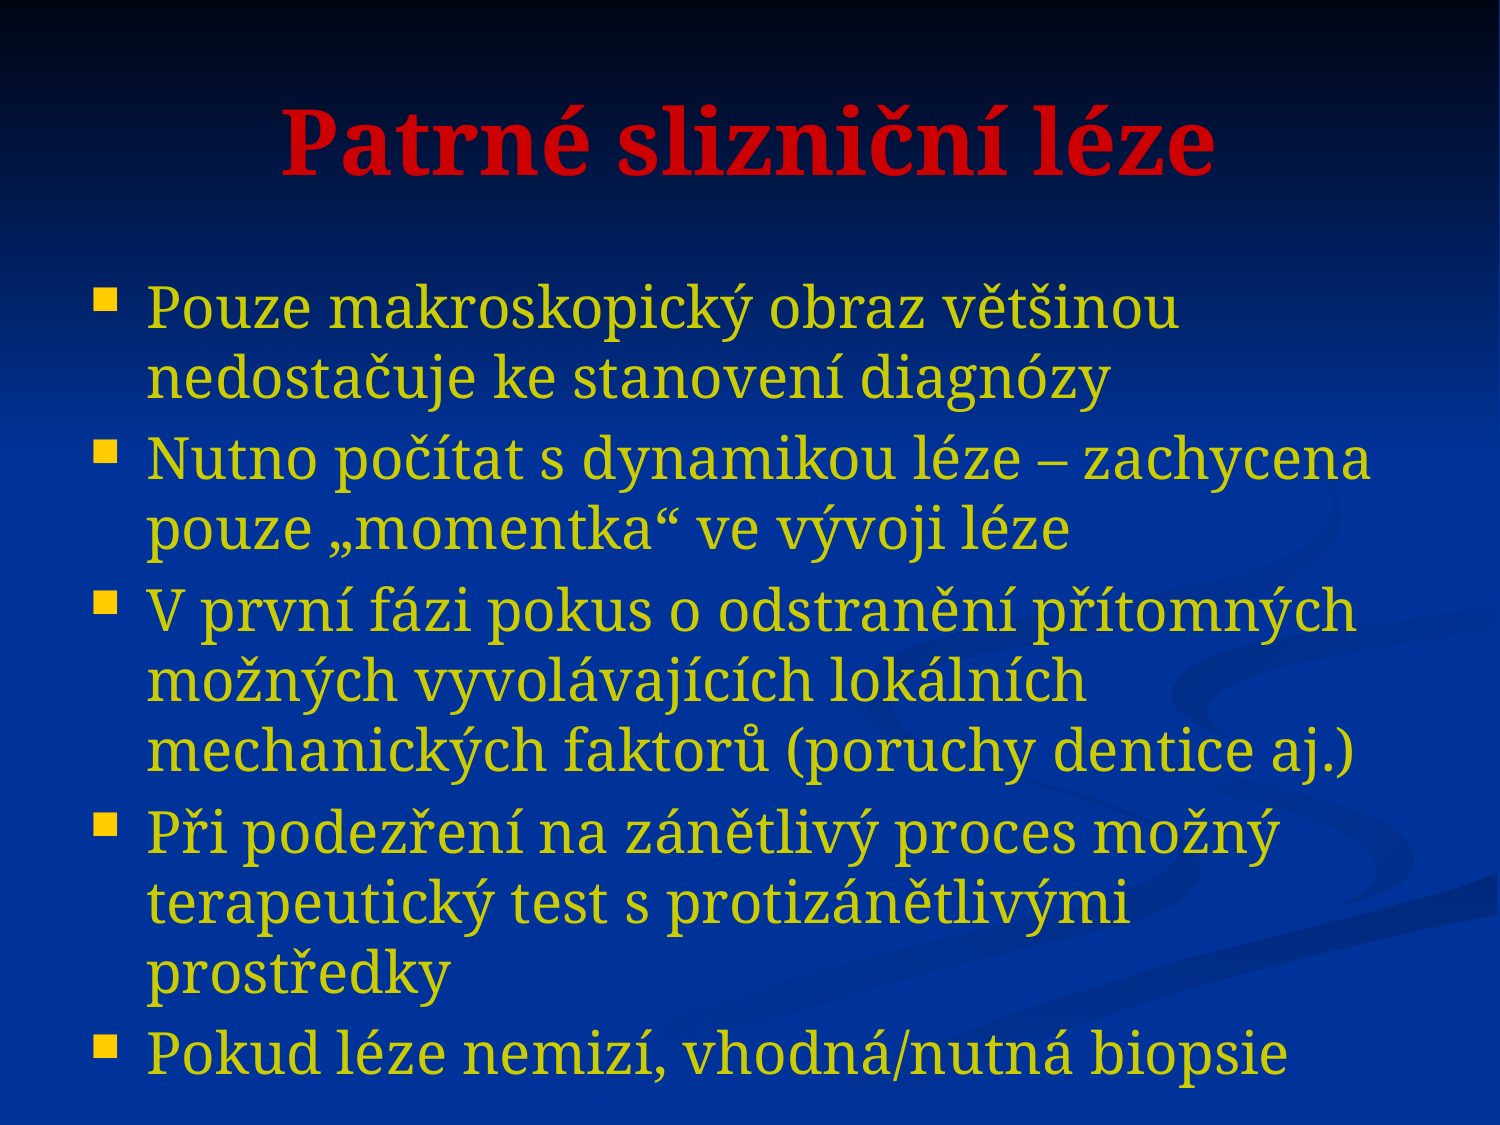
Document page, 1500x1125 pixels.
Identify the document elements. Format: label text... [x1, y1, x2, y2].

title Patrné slizniční léze [75, 45, 1425, 233]
list Pouze makroskopický obraz většinou nedostačuje ke stanovení diagnózy Nutno počítat s dynamikou léze – zachycena pouze „momentka“ ve vývoji léze V první fázi pokus o odstranění přítomných možných vyvolávajících lokálních mechanických faktorů (poruchy dentice aj.) Při podezření na zánětlivý proces možný terapeutický test s protizánětlivými prostředky Pokud léze nemizí, vhodná/nutná biopsie [75, 262, 1425, 1005]
